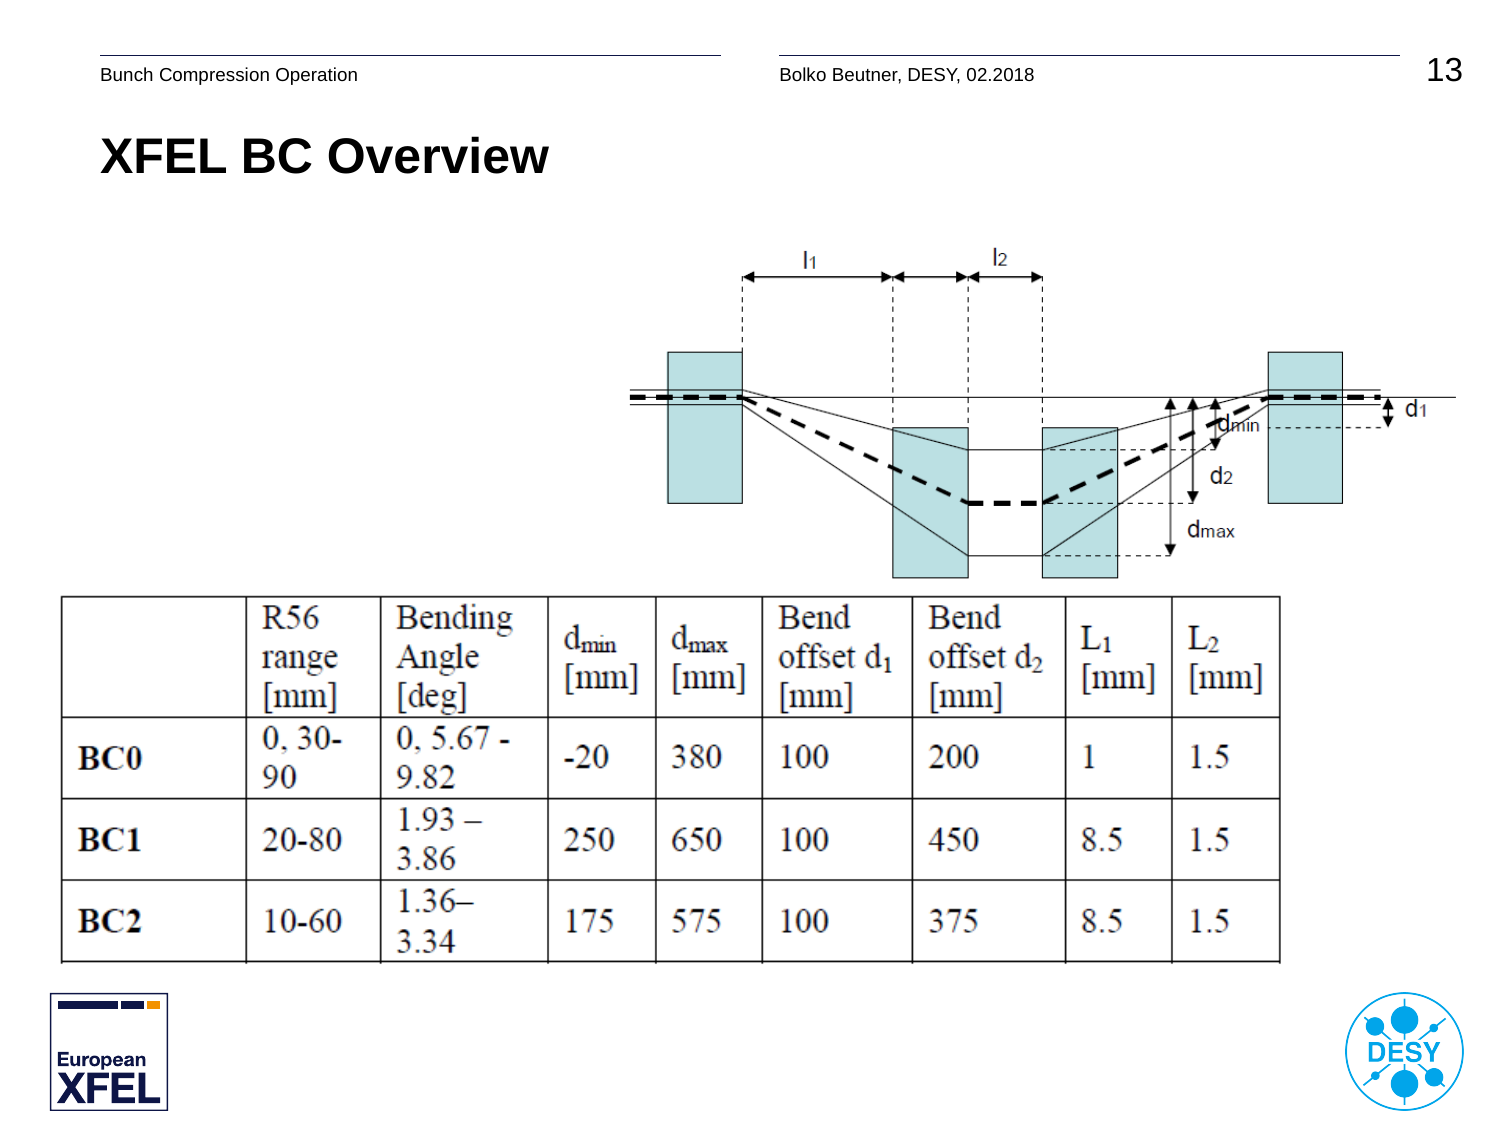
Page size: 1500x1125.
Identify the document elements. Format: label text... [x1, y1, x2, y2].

picture [1345, 1064, 1392, 1111]
picture [1417, 1064, 1464, 1111]
picture [1345, 992, 1393, 1040]
title XFEL BC Overview [100, 87, 1400, 184]
picture [1416, 992, 1464, 1039]
picture [44, 231, 1480, 975]
picture [1348, 995, 1461, 1108]
